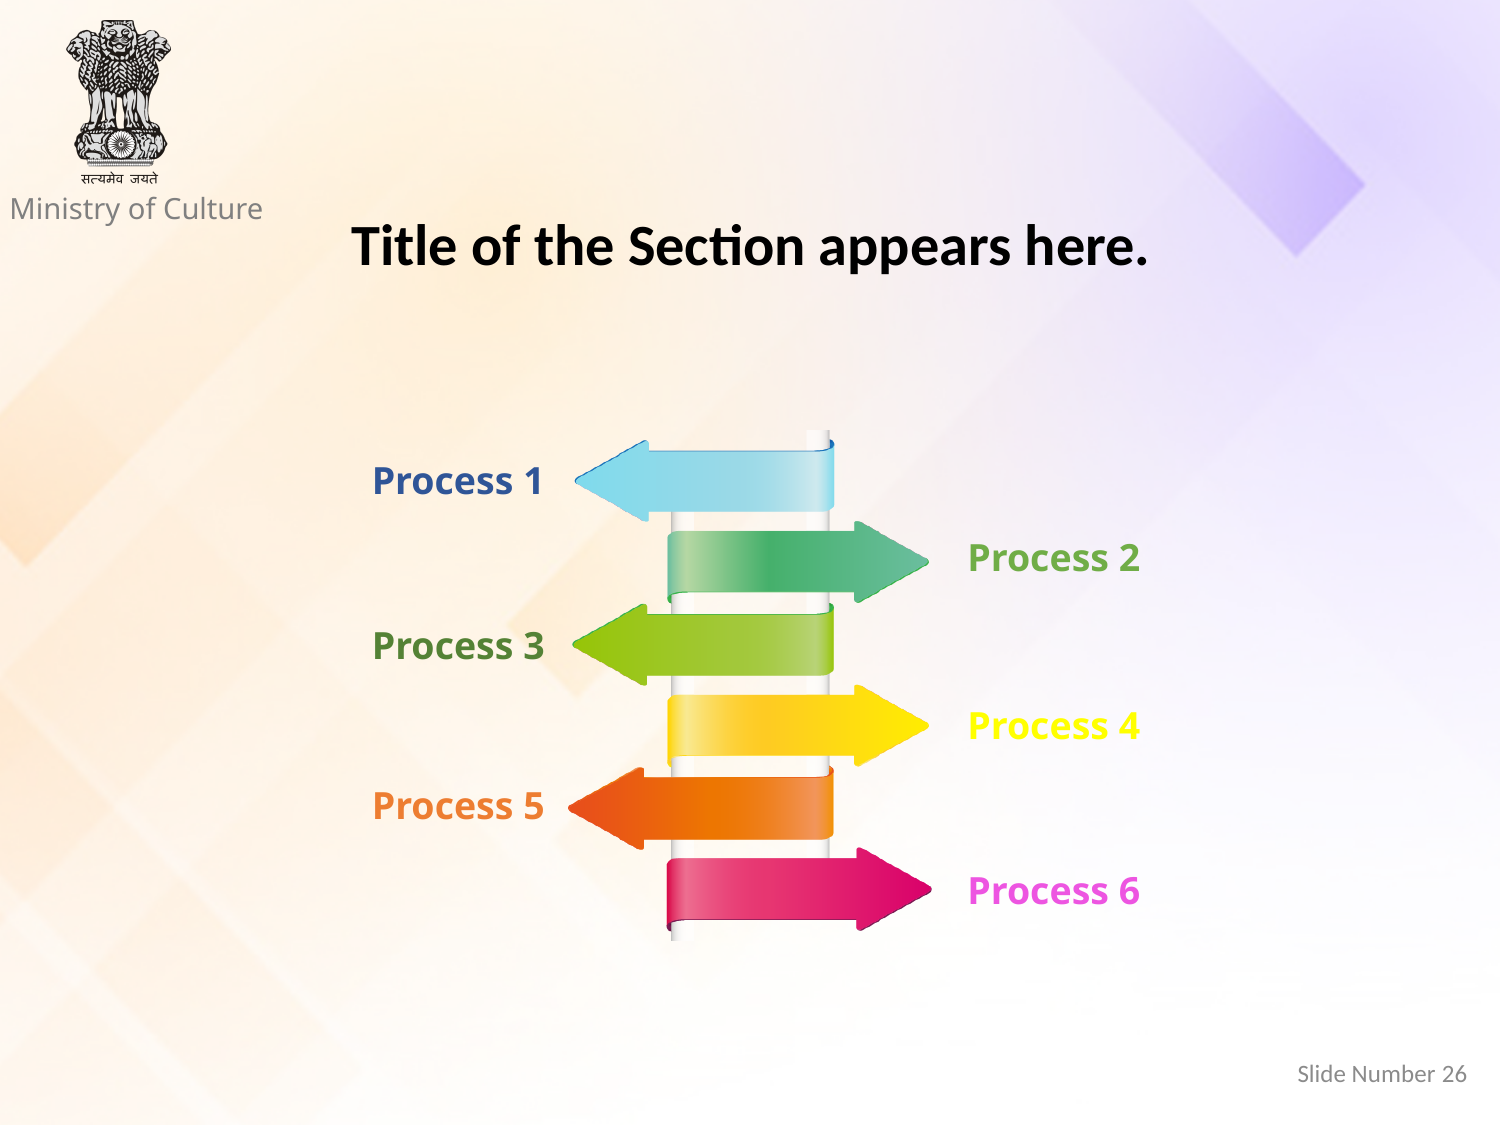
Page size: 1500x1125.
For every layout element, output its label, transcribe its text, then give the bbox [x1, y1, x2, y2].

text_box Process 4 [952, 694, 1156, 755]
text_box Process 5 [356, 774, 560, 834]
text_box Title of the Section appears here. [336, 207, 1306, 327]
picture [66, 20, 171, 184]
text_box Process 1 [83, 449, 568, 510]
text_box Process 2 [952, 526, 1156, 586]
picture [568, 430, 932, 941]
slide_number 26 [1144, 1042, 1483, 1103]
text_box Process 6 [952, 859, 1156, 919]
text_box Process 3 [356, 614, 560, 675]
